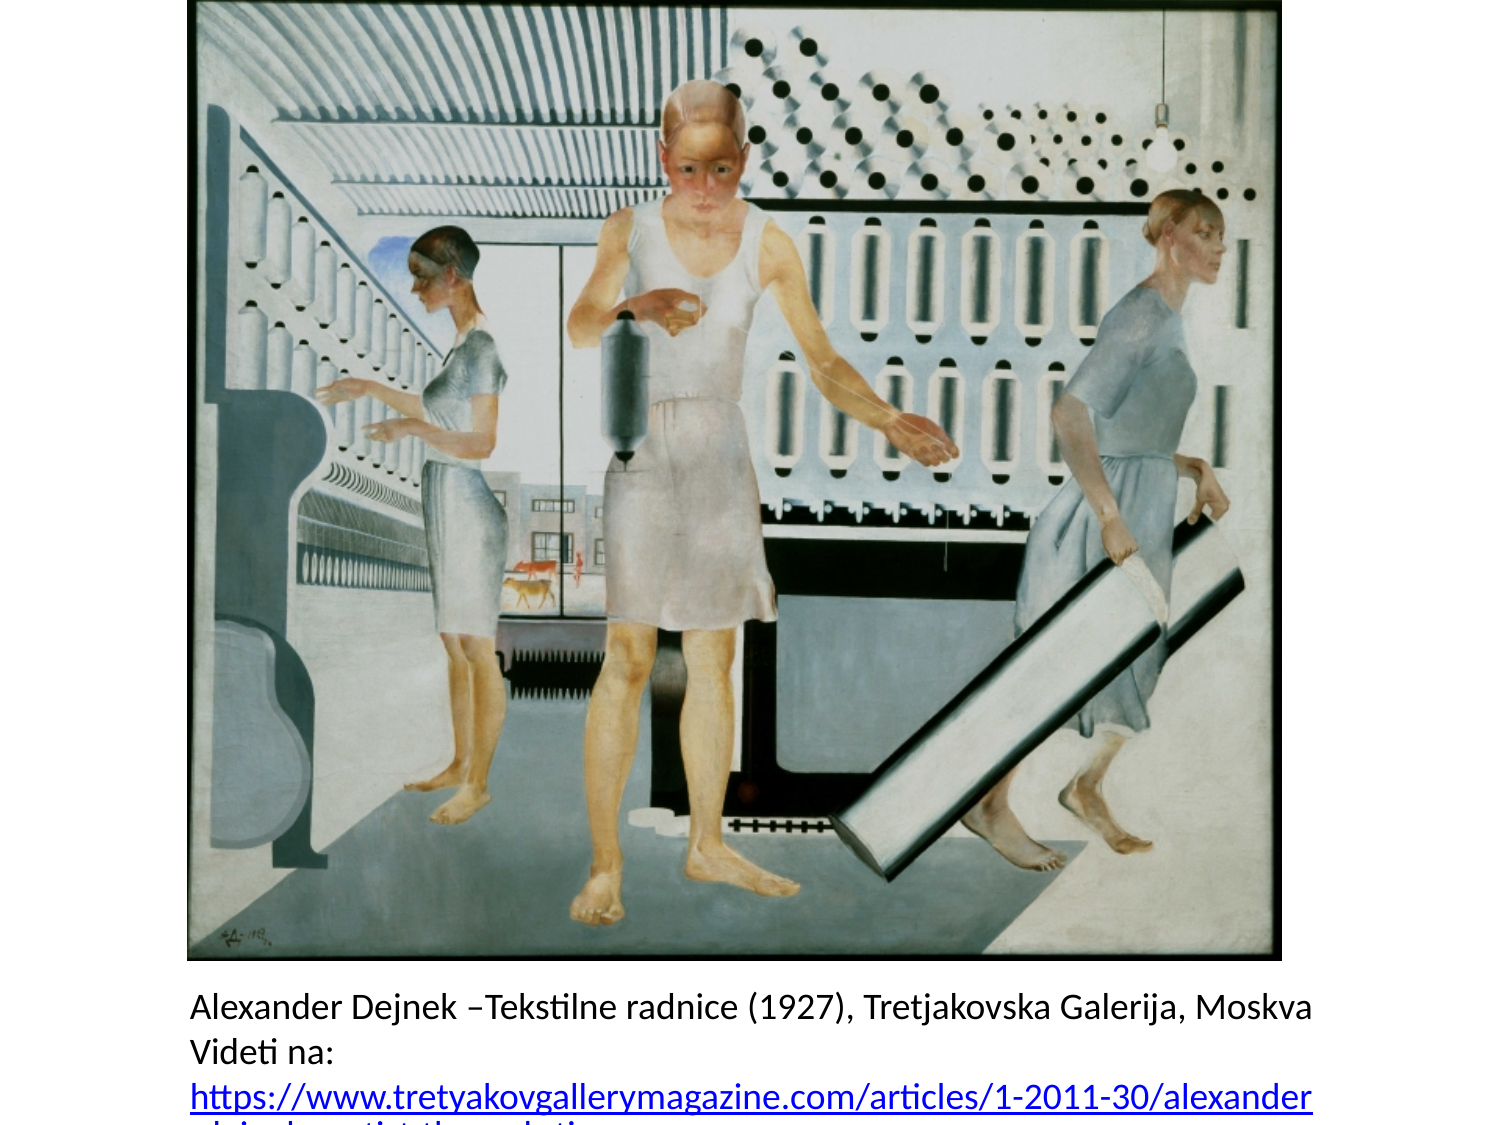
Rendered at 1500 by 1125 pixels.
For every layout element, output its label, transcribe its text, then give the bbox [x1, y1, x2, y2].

picture [187, 0, 1282, 962]
text_box Alexander Dejnek –Tekstilne radnice (1927), Tretjakovska Galerija, Moskva Videti na: https://www.tretyakovgallerymagazine.com/articles/1-2011-30/alexander-deineka-artist-through-time [174, 974, 1338, 1125]
